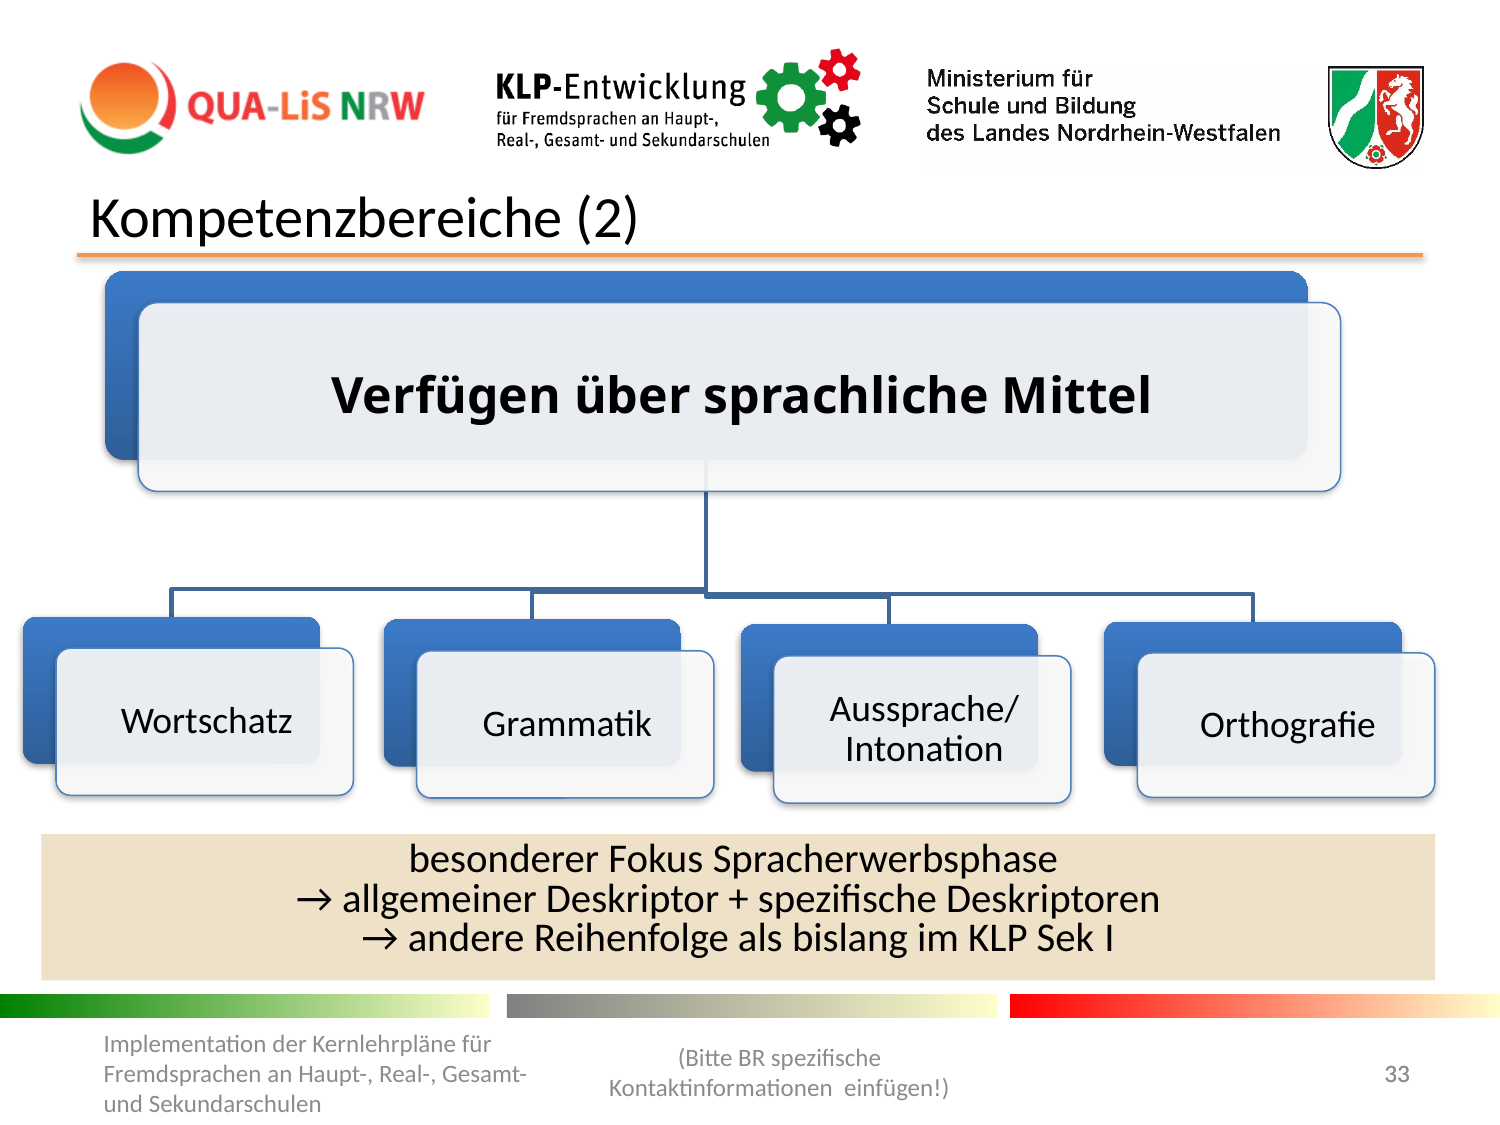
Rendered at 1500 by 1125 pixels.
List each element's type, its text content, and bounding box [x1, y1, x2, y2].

title Kompetenzbereiche (2) [75, 184, 1425, 244]
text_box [33, 302, 1456, 835]
text_box 33 [1328, 1042, 1425, 1103]
picture [927, 66, 1424, 169]
text_box besonderer Fokus Spracherwerbsphase → allgemeiner Deskriptor + spezifische Deskriptoren → andere Reihenfolge als bislang im KLP Sek I [41, 843, 1436, 981]
picture [478, 30, 880, 168]
footer Implementation der Kernlehrpläne für Fremdsprachen an Haupt-, Real-, Gesamt- und Sekundarschulen [88, 1021, 561, 1124]
text_box (Bitte BR spezifische Kontaktinformationen einfügen!) [561, 1017, 999, 1125]
picture [77, 55, 431, 158]
